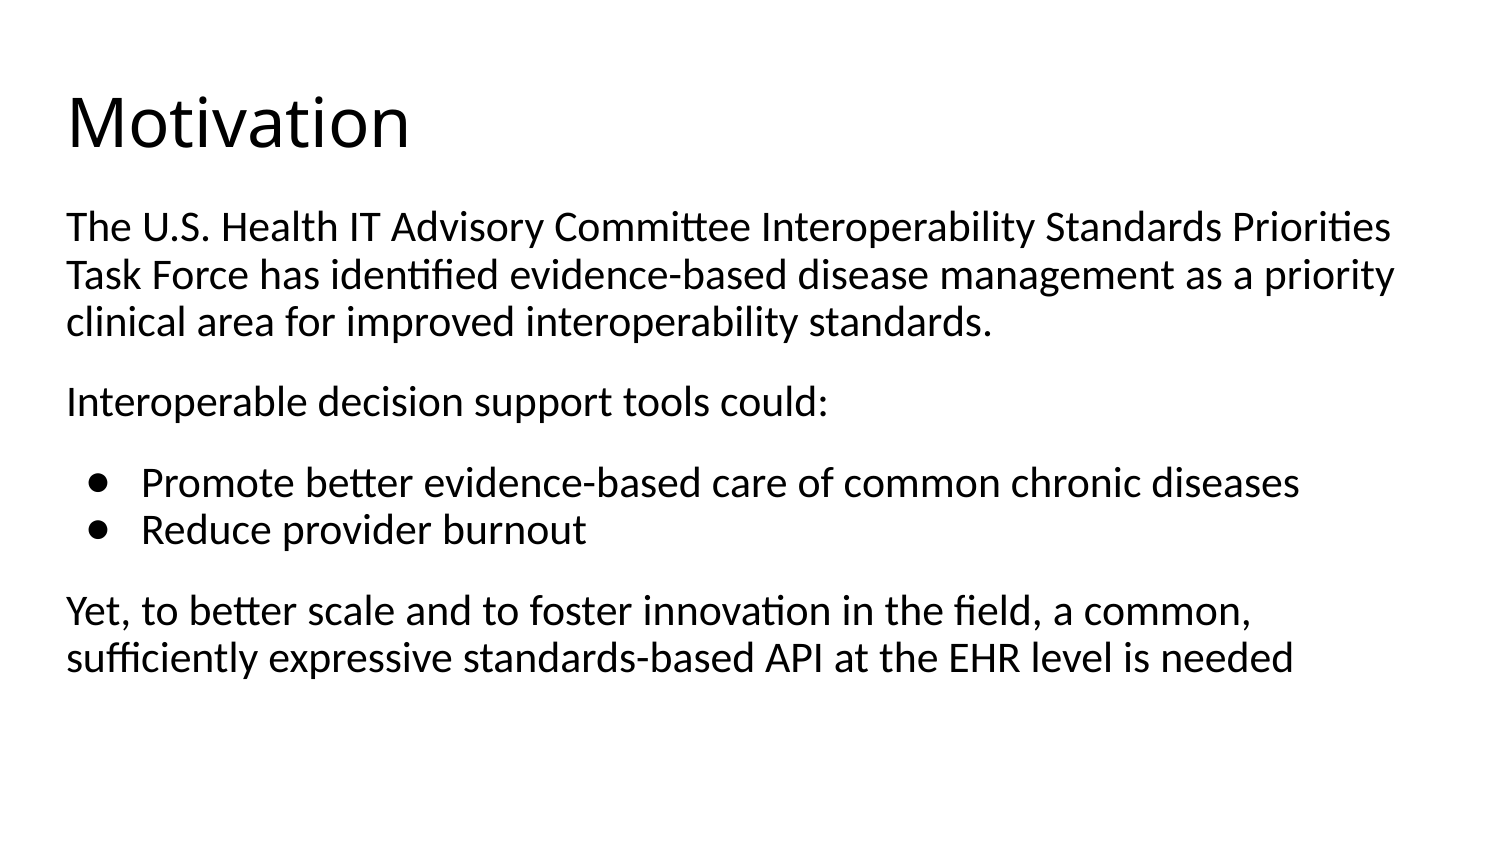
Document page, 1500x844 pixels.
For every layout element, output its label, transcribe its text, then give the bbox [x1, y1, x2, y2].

list The U.S. Health IT Advisory Committee Interoperability Standards Priorities Task Force has identified evidence-based disease management as a priority clinical area for improved interoperability standards. Interoperable decision support tools could: Promote better evidence-based care of common chronic diseases Reduce provider burnout Yet, to better scale and to foster innovation in the field, a common, sufficiently expressive standards-based API at the EHR level is needed [51, 189, 1449, 750]
title Motivation [51, 72, 1449, 167]
